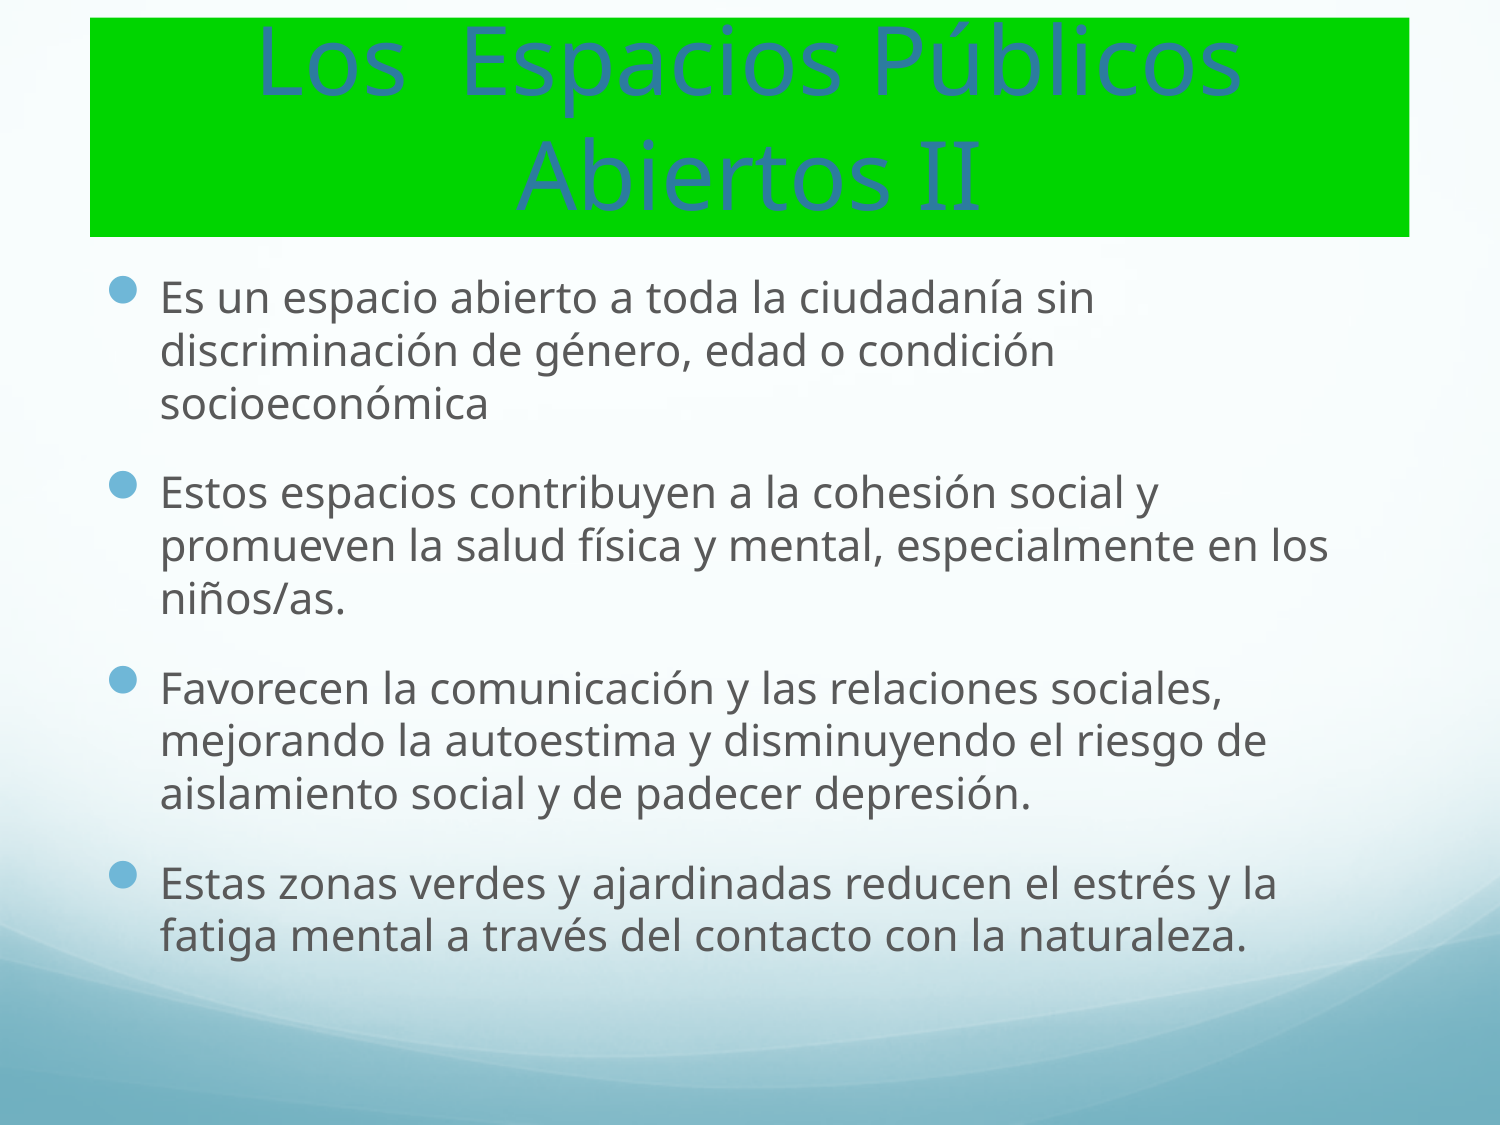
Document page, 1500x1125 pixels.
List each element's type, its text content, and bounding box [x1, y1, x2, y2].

list Es un espacio abierto a toda la ciudadanía sin discriminación de género, edad o condición socioeconómica Estos espacios contribuyen a la cohesión social y promueven la salud física y mental, especialmente en los niños/as. Favorecen la comunicación y las relaciones sociales, mejorando la autoestima y disminuyendo el riesgo de aislamiento social y de padecer depresión. Estas zonas verdes y ajardinadas reducen el estrés y la fatiga mental a través del contacto con la naturaleza. [90, 262, 1410, 975]
title Los Espacios Públicos Abiertos II [90, 17, 1410, 237]
